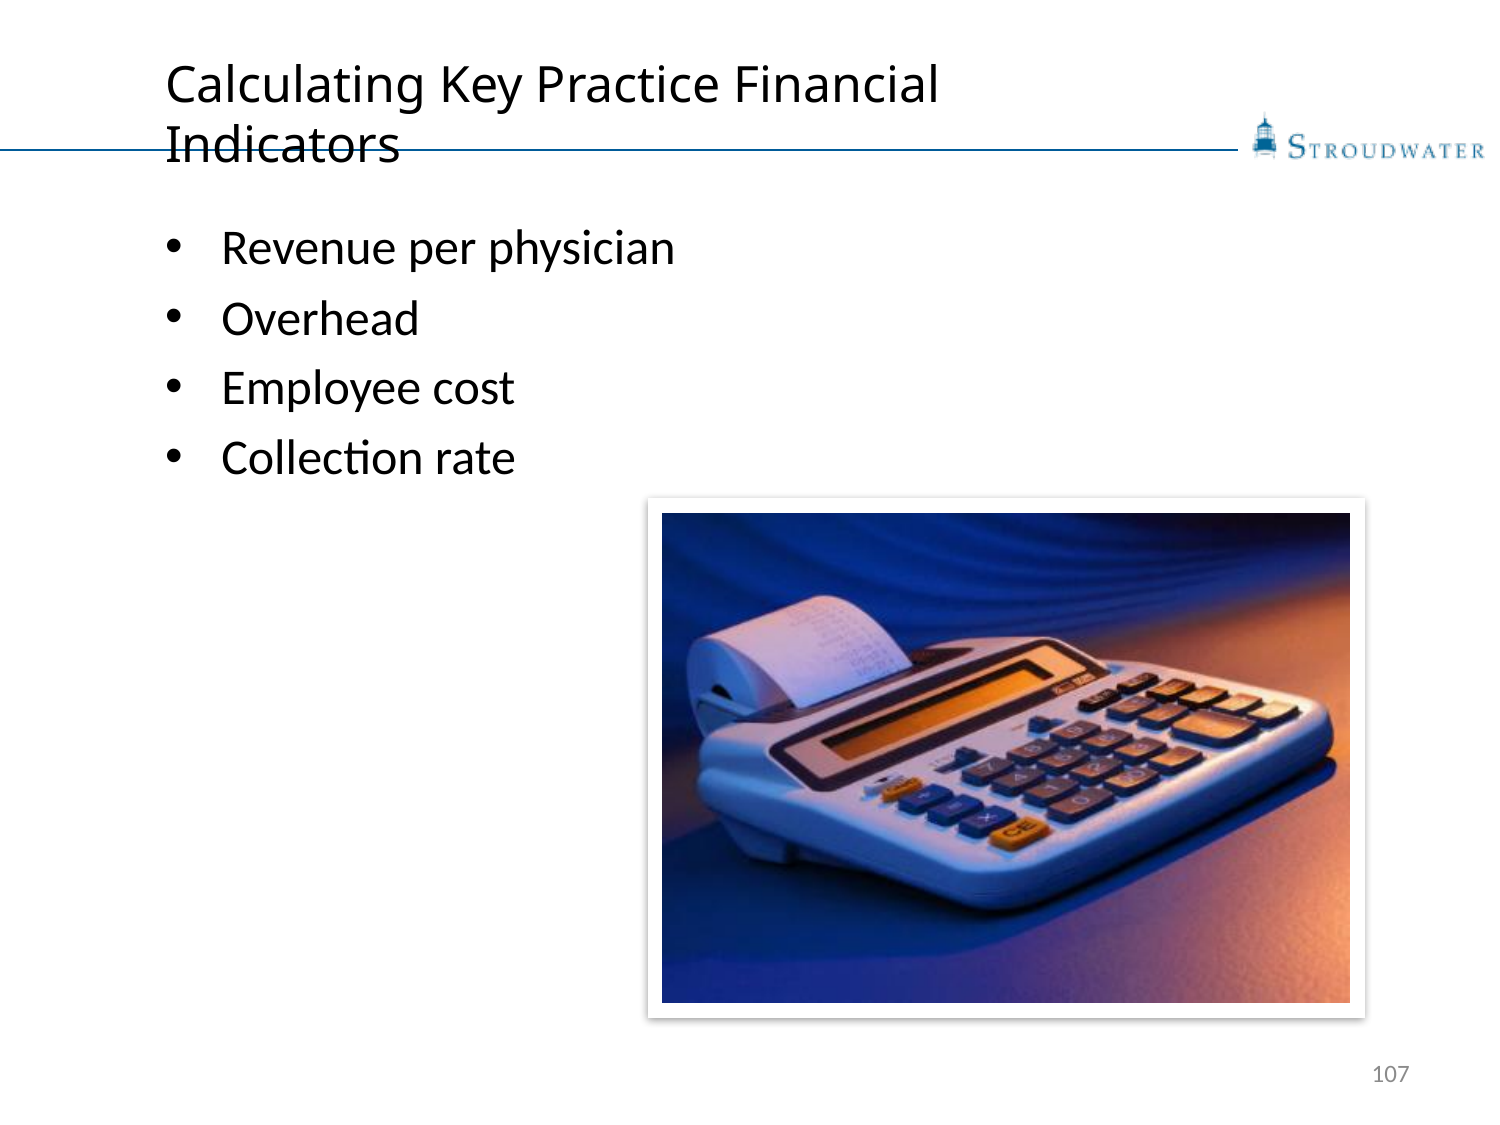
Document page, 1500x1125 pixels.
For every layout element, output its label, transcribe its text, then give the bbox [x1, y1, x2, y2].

title Calculating Key Practice Financial Indicators [150, 75, 1200, 150]
picture [1250, 110, 1488, 163]
picture [662, 512, 1351, 1004]
slide_number 107 [1074, 1042, 1425, 1103]
list Revenue per physician Overhead Employee cost Collection rate [150, 207, 1347, 950]
